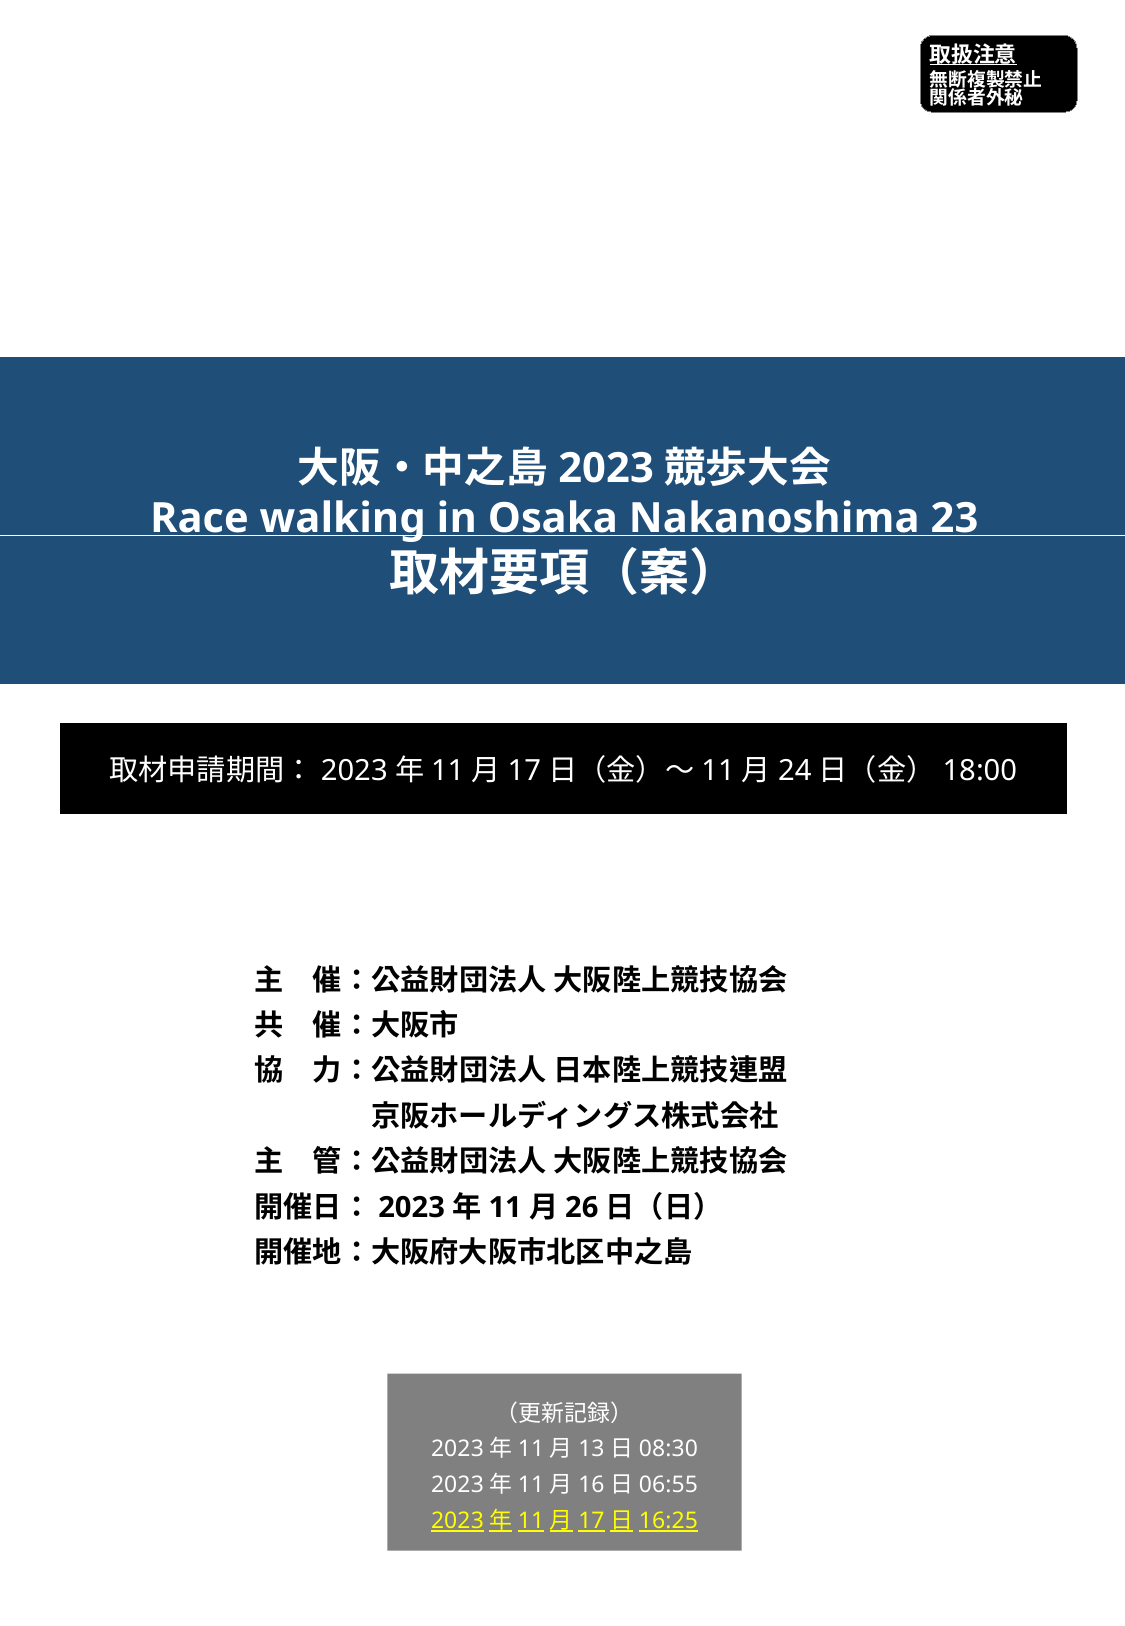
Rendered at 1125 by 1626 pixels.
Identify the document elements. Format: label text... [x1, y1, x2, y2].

text_box [0, 536, 1125, 684]
text_box 主 催：公益財団法人 大阪陸上競技協会 共 催：大阪市 協 力：公益財団法人 日本陸上競技連盟 京阪ホールディングス株式会社 主 管：公益財団法人 大阪陸上競技協会 開催日：2023年11月26日（日） 開催地：大阪府大阪市北区中之島 [239, 932, 890, 1287]
text_box 取扱注意 無断複製禁止 関係者外秘 [920, 35, 1078, 113]
text_box 大阪・中之島2023競歩大会 Race walking in Osaka Nakanoshima 23 取材要項（案） [121, 414, 1008, 534]
text_box （更新記録） 2023年11月13日08:30 2023年11月16日06:55 2023年11月17日16:25 [387, 1373, 742, 1551]
text_box 大阪・中之島2023競歩大会 Race walking in Osaka Nakanoshima 23 取材要項（案） [121, 536, 1008, 627]
text_box 取材申請期間：2023年11月17日（金）～11月24日（金）18:00 [60, 723, 1066, 814]
text_box [0, 357, 1125, 534]
